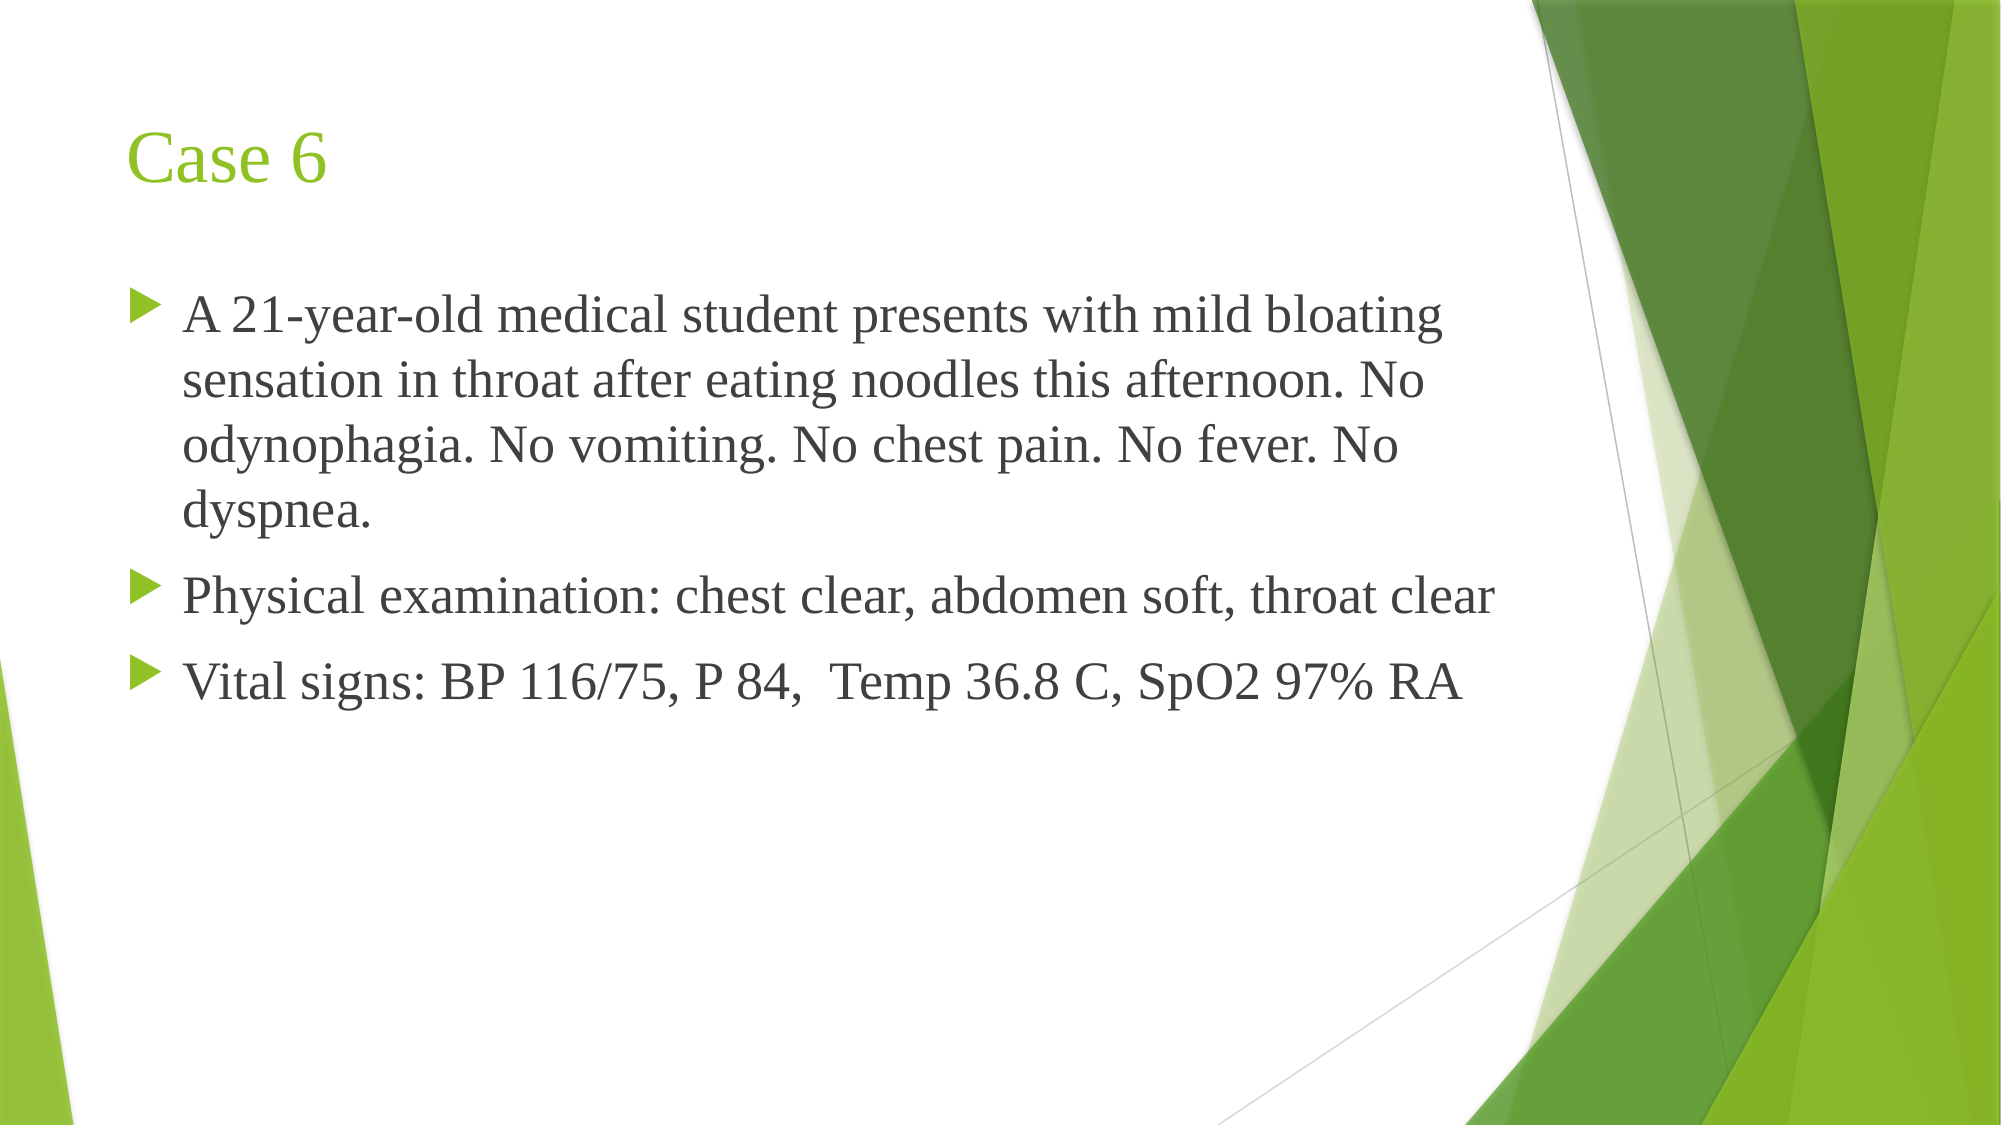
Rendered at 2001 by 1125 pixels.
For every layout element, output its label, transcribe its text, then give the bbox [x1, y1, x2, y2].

list A 21-year-old medical student presents with mild bloating sensation in throat after eating noodles this afternoon. No odynophagia. No vomiting. No chest pain. No fever. No dyspnea. Physical examination: chest clear, abdomen soft, throat clear Vital signs: BP 116/75, P 84, Temp 36.8 C, SpO2 97% RA [111, 270, 1522, 991]
title Case 6 [111, 99, 1522, 270]
